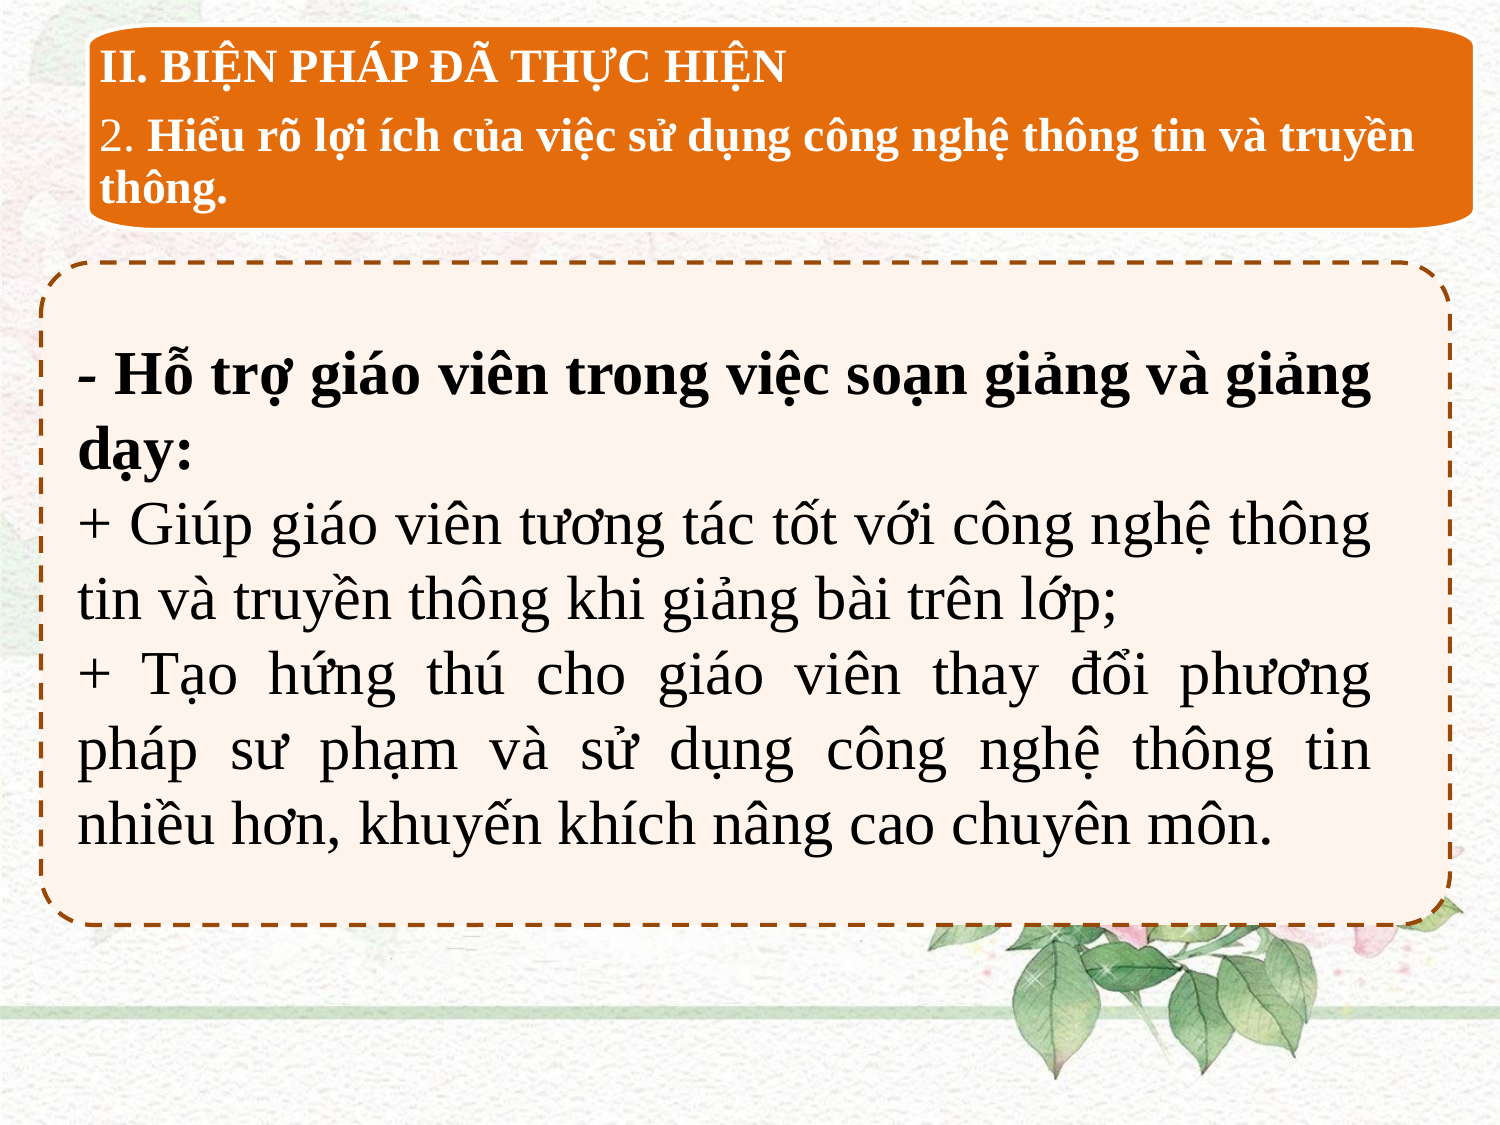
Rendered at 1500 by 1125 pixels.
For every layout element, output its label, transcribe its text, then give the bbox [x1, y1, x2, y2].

text_box [38, 260, 1453, 928]
text_box - Hỗ trợ giáo viên trong việc soạn giảng và giảng dạy: + Giúp giáo viên tương tác tốt với công nghệ thông tin và truyền thông khi giảng bài trên lớp; + Tạo hứng thú cho giáo viên thay đổi phương pháp sư phạm và sử dụng công nghệ thông tin nhiều hơn, khuyến khích nâng cao chuyên môn. [62, 324, 1388, 865]
text_box II. BIỆN PHÁP ĐÃ THỰC HIỆN 2. Hiểu rõ lợi ích của việc sử dụng công nghệ thông tin và truyền thông. [85, 22, 1478, 233]
picture [0, 0, 1500, 1125]
